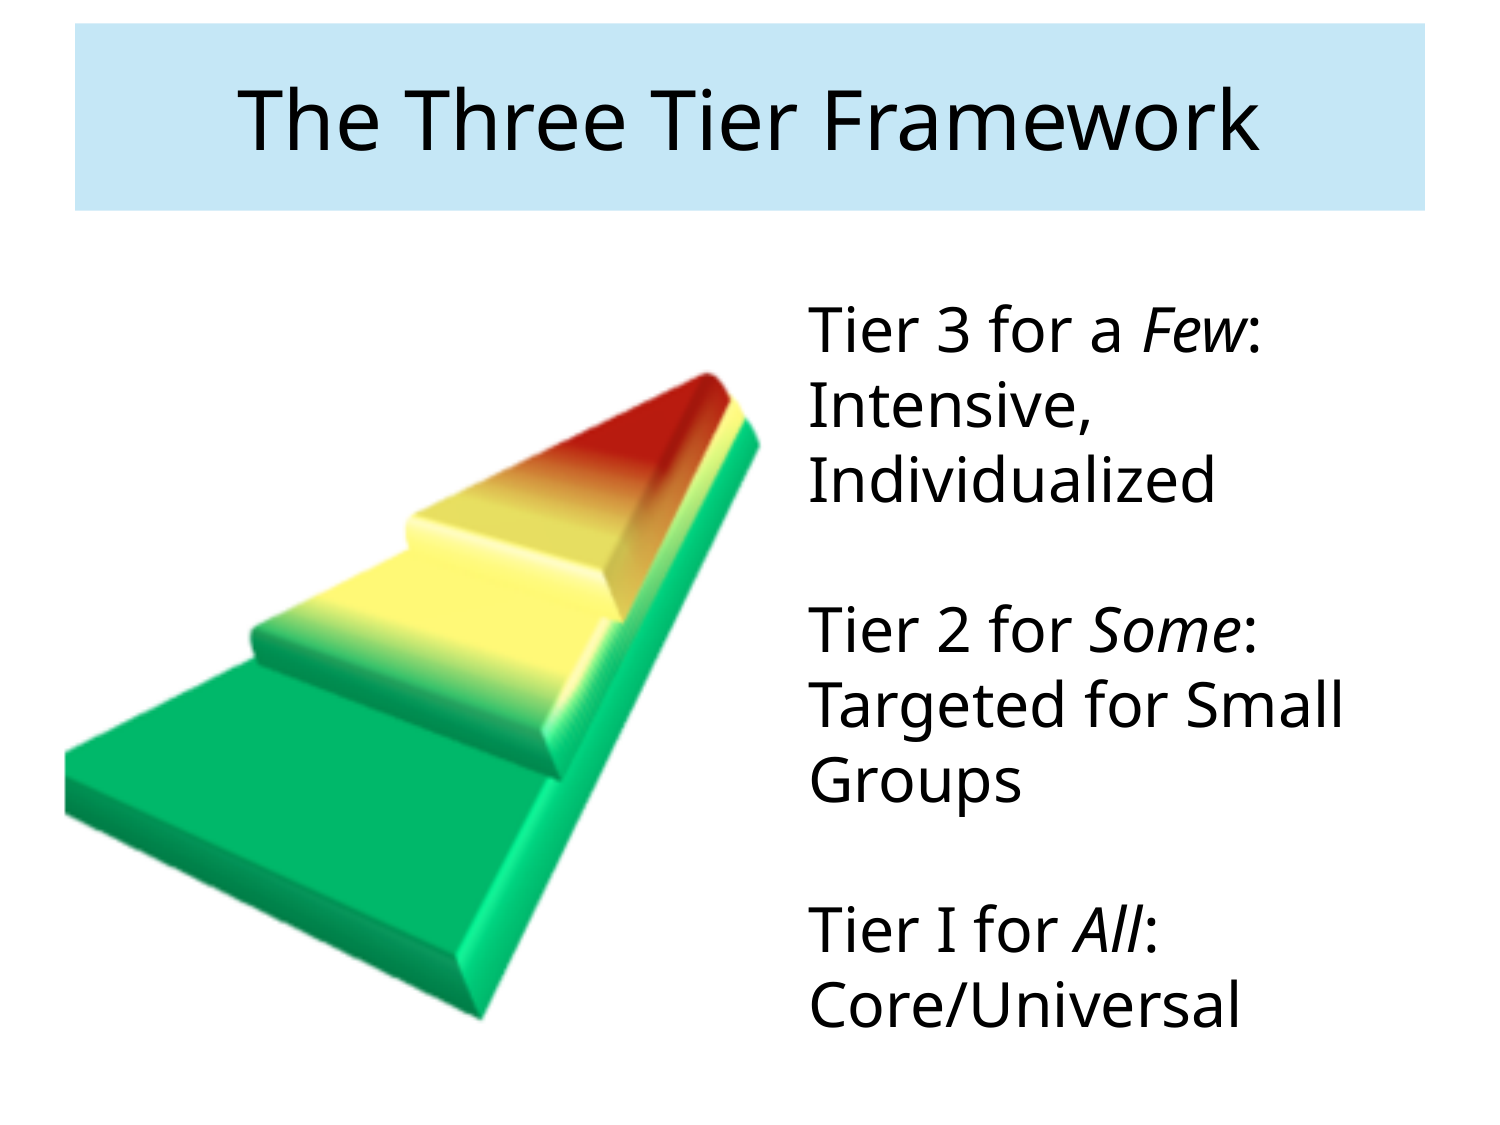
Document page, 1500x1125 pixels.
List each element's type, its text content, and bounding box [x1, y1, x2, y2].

text_box Tier 3 for a Few: Intensive, Individualized Tier 2 for Some: Targeted for Small Groups Tier I for All: Core/Universal [793, 275, 1500, 1060]
picture [44, 341, 794, 1060]
title The Three Tier Framework [75, 23, 1425, 211]
